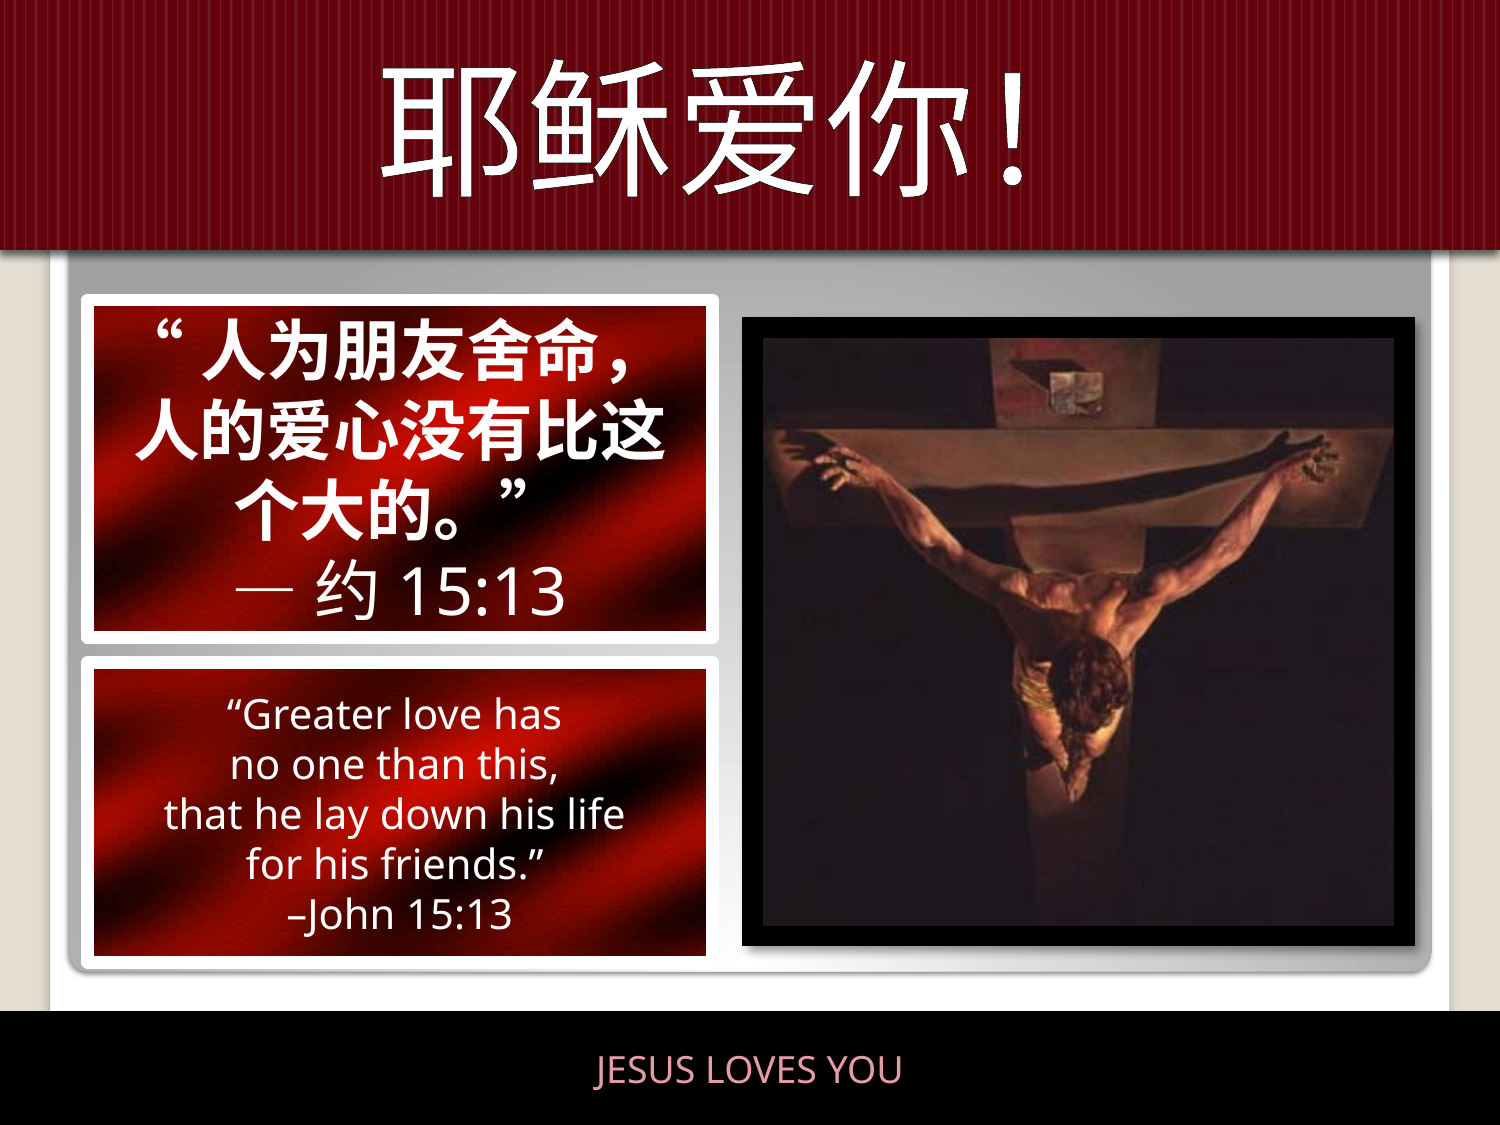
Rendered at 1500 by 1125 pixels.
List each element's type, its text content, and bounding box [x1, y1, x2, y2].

text_box JESUS LOVES YOU [0, 1011, 1500, 1125]
text_box 耶稣爱你！ [0, 0, 1500, 250]
text_box “人为朋友舍命， 人的爱心没有比这个大的。” —约15:13 [86, 299, 713, 638]
picture [762, 337, 1394, 926]
text_box “Greater love has no one than this, that he lay down his life for his friends.” –John 15:13 [86, 661, 713, 963]
